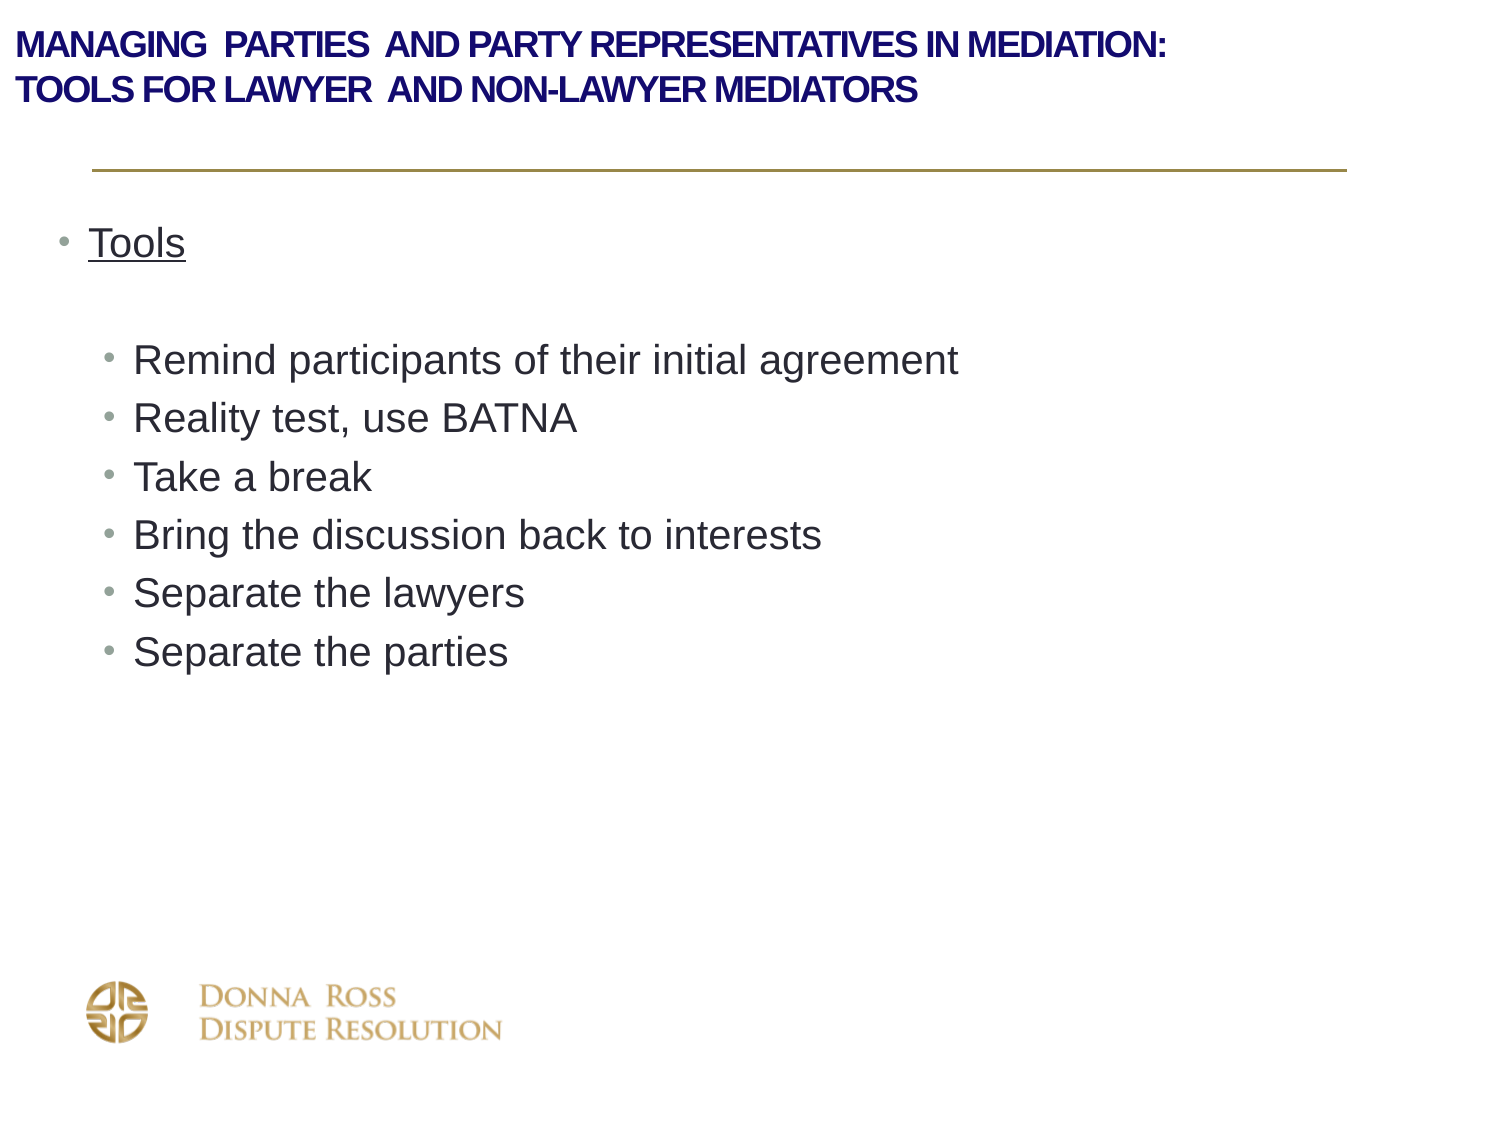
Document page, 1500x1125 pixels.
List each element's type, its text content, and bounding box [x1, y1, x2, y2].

title Managing Parties and Party Representatives in Mediation: Tools for Lawyer and Non-lawyer Mediators [0, 0, 1500, 130]
list Tools Remind participants of their initial agreement Reality test, use BATNA Take a break Bring the discussion back to interests Separate the lawyers Separate the parties [43, 208, 1425, 1030]
picture [75, 1030, 514, 1078]
